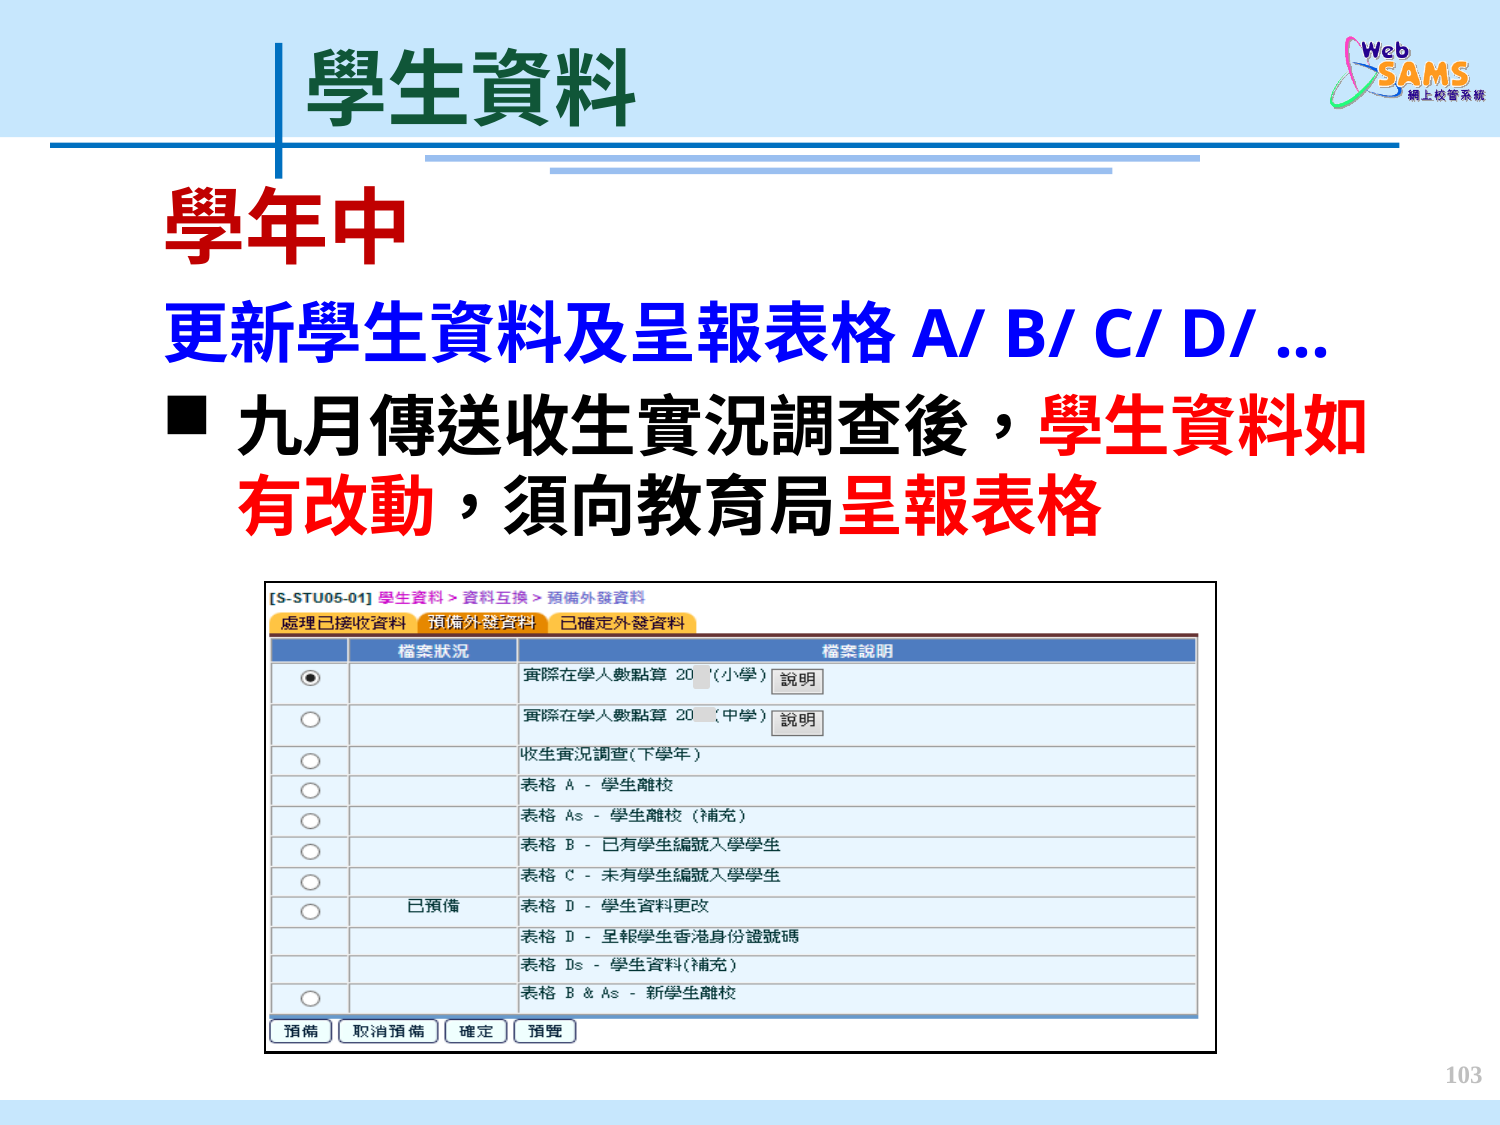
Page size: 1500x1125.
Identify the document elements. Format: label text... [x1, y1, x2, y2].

text_box 學年中 [147, 166, 1500, 282]
text_box 更新學生資料及呈報表格A/ B/ C/ D/ ... 九月傳送收生實況調查後，學生資料如有改動，須向教育局呈報表格 [147, 282, 1435, 551]
text_box 學生資料 [289, 6, 1491, 144]
slide_number 103 [1411, 1051, 1498, 1125]
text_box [265, 582, 1215, 1052]
